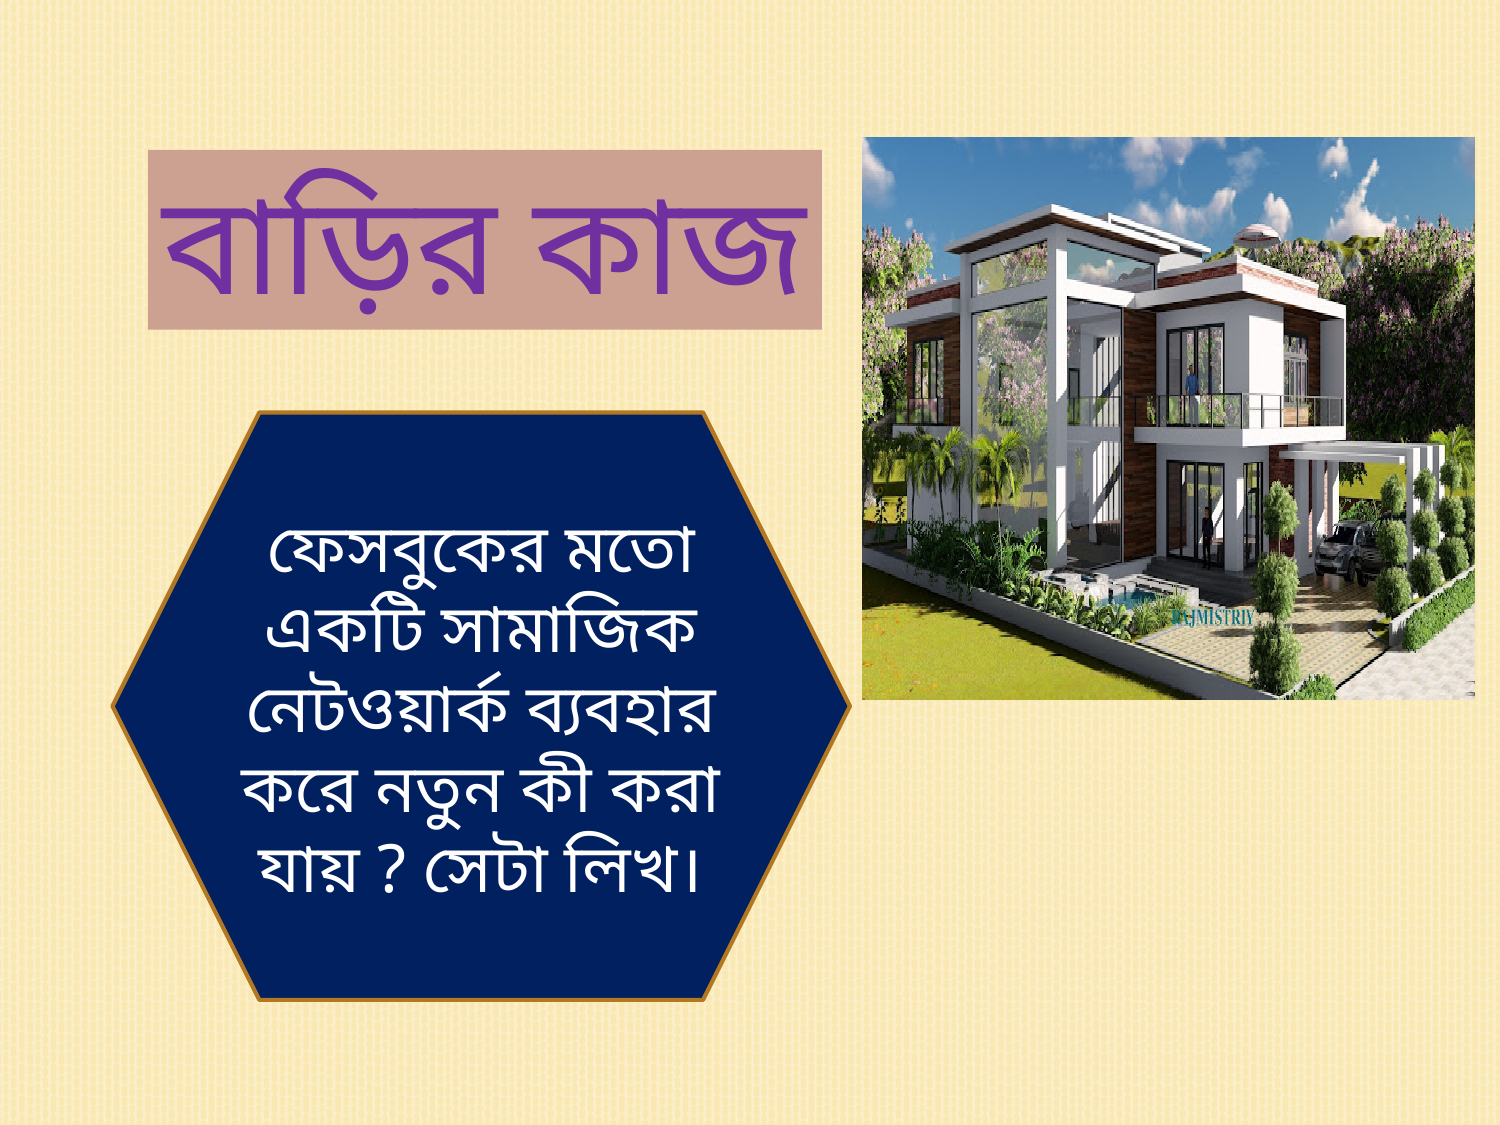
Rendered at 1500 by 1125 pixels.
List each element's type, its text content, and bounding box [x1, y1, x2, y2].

text_box বাড়ির কাজ [148, 149, 822, 330]
picture [862, 137, 1476, 701]
text_box ফেসবুকের মতো একটি সামাজিক নেটওয়ার্ক ব্যবহার করে নতুন কী করা যায় ? সেটা লিখ। [110, 410, 852, 1002]
